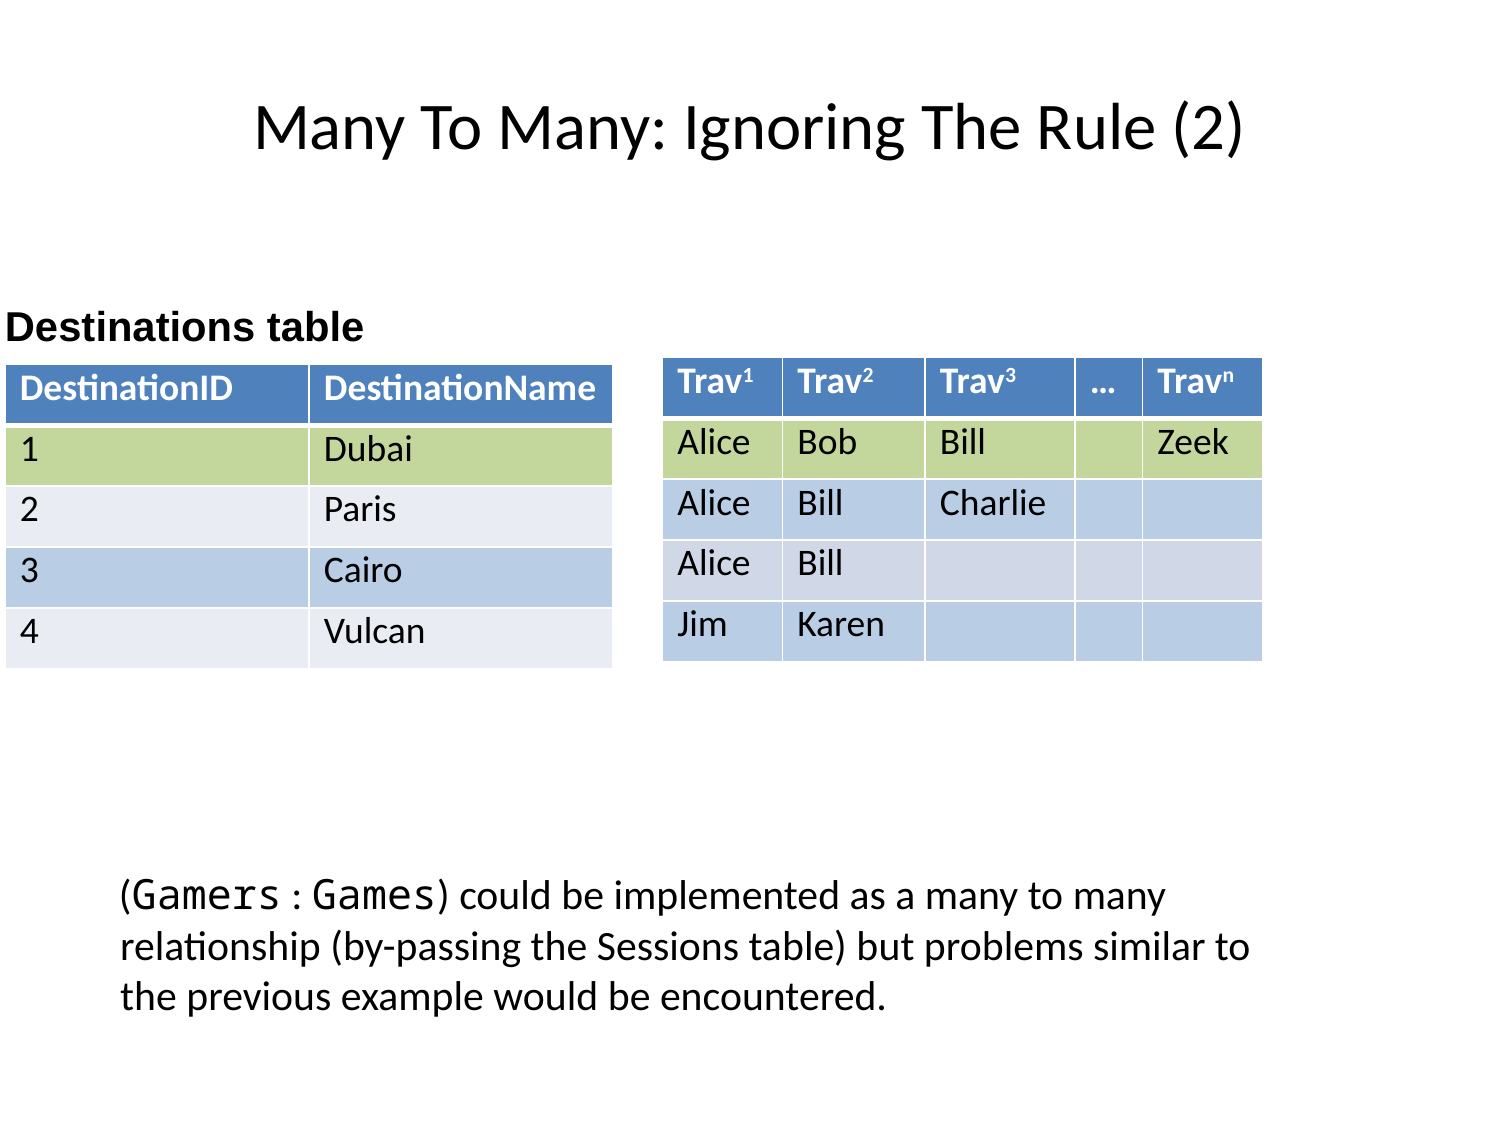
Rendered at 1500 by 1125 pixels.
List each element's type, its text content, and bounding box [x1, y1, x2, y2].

table_cell Paris [310, 487, 612, 546]
table_cell [1143, 602, 1262, 661]
table_cell 4 [6, 609, 308, 668]
table_cell Cairo [310, 548, 612, 607]
table_cell Bill [783, 541, 924, 600]
table_header … [1076, 358, 1142, 416]
title Many To Many: Ignoring The Rule (2) [75, 45, 1425, 200]
table_cell Bill [783, 480, 924, 539]
table_cell Jim [663, 602, 782, 661]
text_box Destinations table [4, 291, 395, 357]
table_cell [1143, 541, 1262, 600]
table_header Trav2 [783, 358, 924, 416]
table_cell Karen [783, 602, 924, 661]
table_header DestinationName [310, 365, 612, 423]
table_cell [926, 602, 1074, 661]
table_cell 1 [6, 428, 308, 485]
table_cell Alice [663, 480, 782, 539]
table_cell [1143, 480, 1262, 539]
table_cell [1076, 602, 1142, 661]
table_cell Alice [663, 421, 782, 478]
table_cell Dubai [310, 428, 612, 485]
table_cell Zeek [1143, 421, 1262, 478]
table_cell Alice [663, 541, 782, 600]
table_cell Vulcan [310, 609, 612, 668]
table_cell [1076, 480, 1142, 539]
table_cell 2 [6, 487, 308, 546]
text_box (Gamers : Games) could be implemented as a many to many relationship (by-passing the Sessions table) but problems similar to the previous example would be encountered. [10, 861, 1311, 1026]
table_header DestinationID [6, 365, 308, 423]
table_cell [1076, 421, 1142, 478]
table_cell 3 [6, 548, 308, 607]
table_header Travn [1143, 358, 1262, 416]
table_cell Bob [783, 421, 924, 478]
table_cell [1076, 541, 1142, 600]
table_header Trav3 [926, 358, 1074, 416]
table_header Trav1 [663, 358, 782, 416]
table_cell [926, 541, 1074, 600]
table_cell Charlie [926, 480, 1074, 539]
table_cell Bill [926, 421, 1074, 478]
